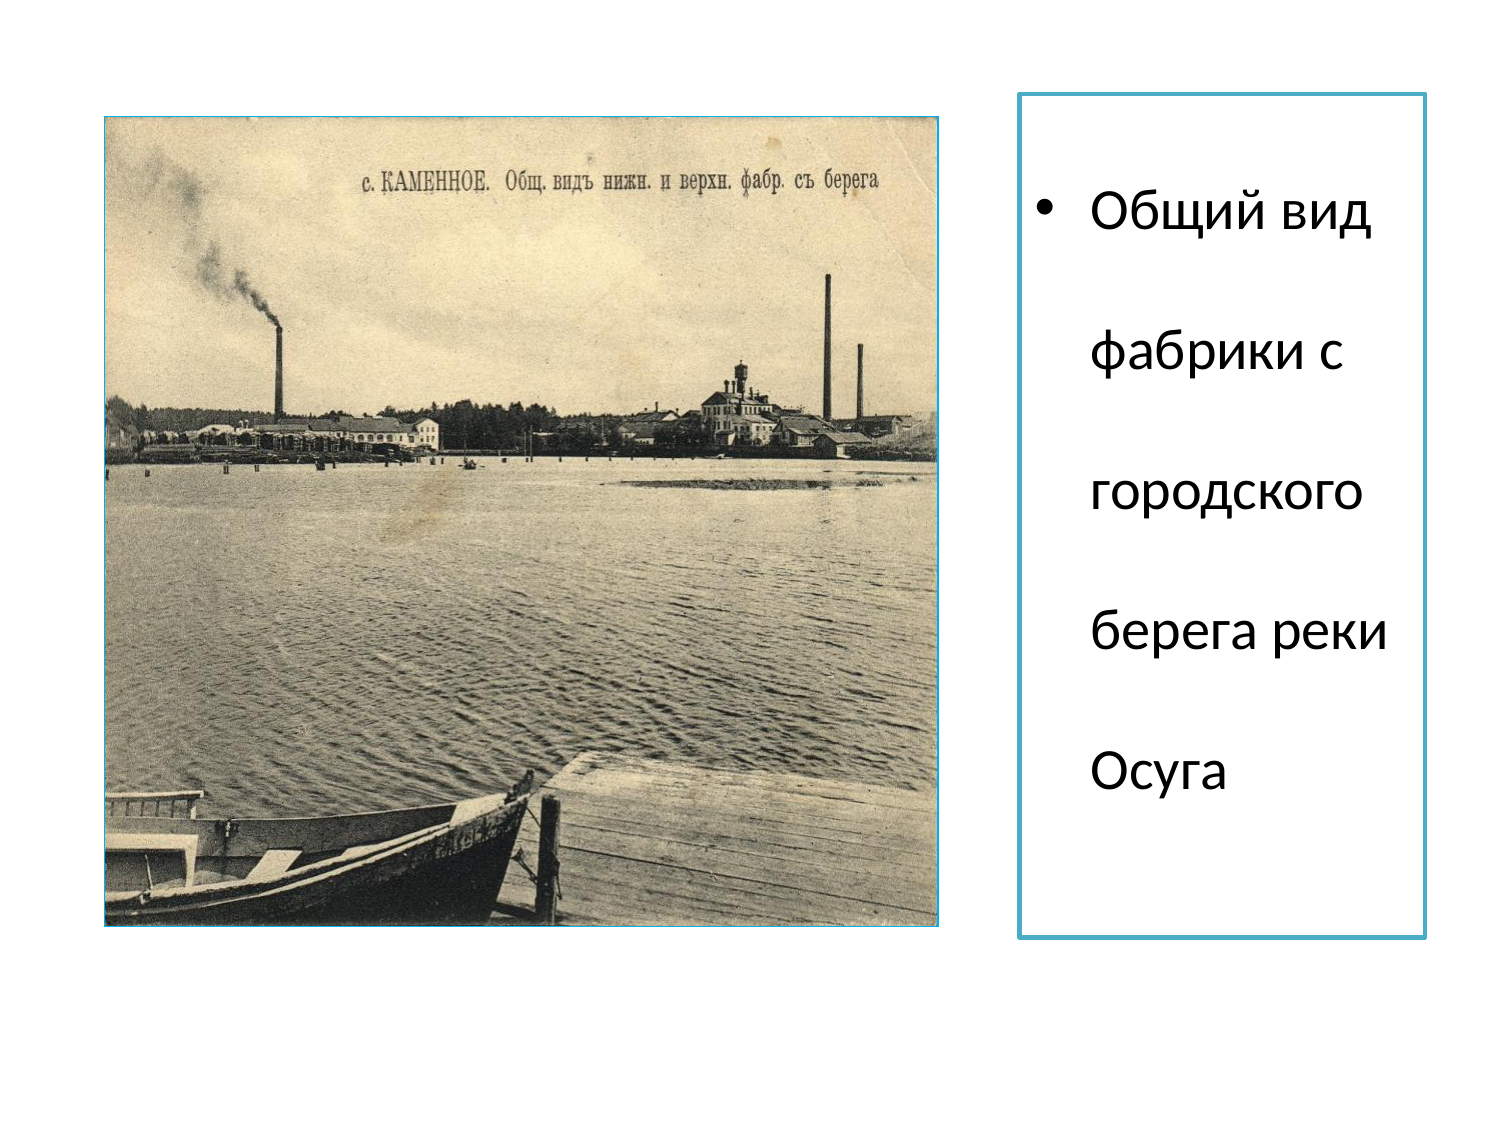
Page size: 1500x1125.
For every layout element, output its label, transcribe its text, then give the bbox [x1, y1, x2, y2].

list Общий вид фабрики с городского берега реки Осуга [1017, 92, 1427, 940]
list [105, 116, 938, 926]
